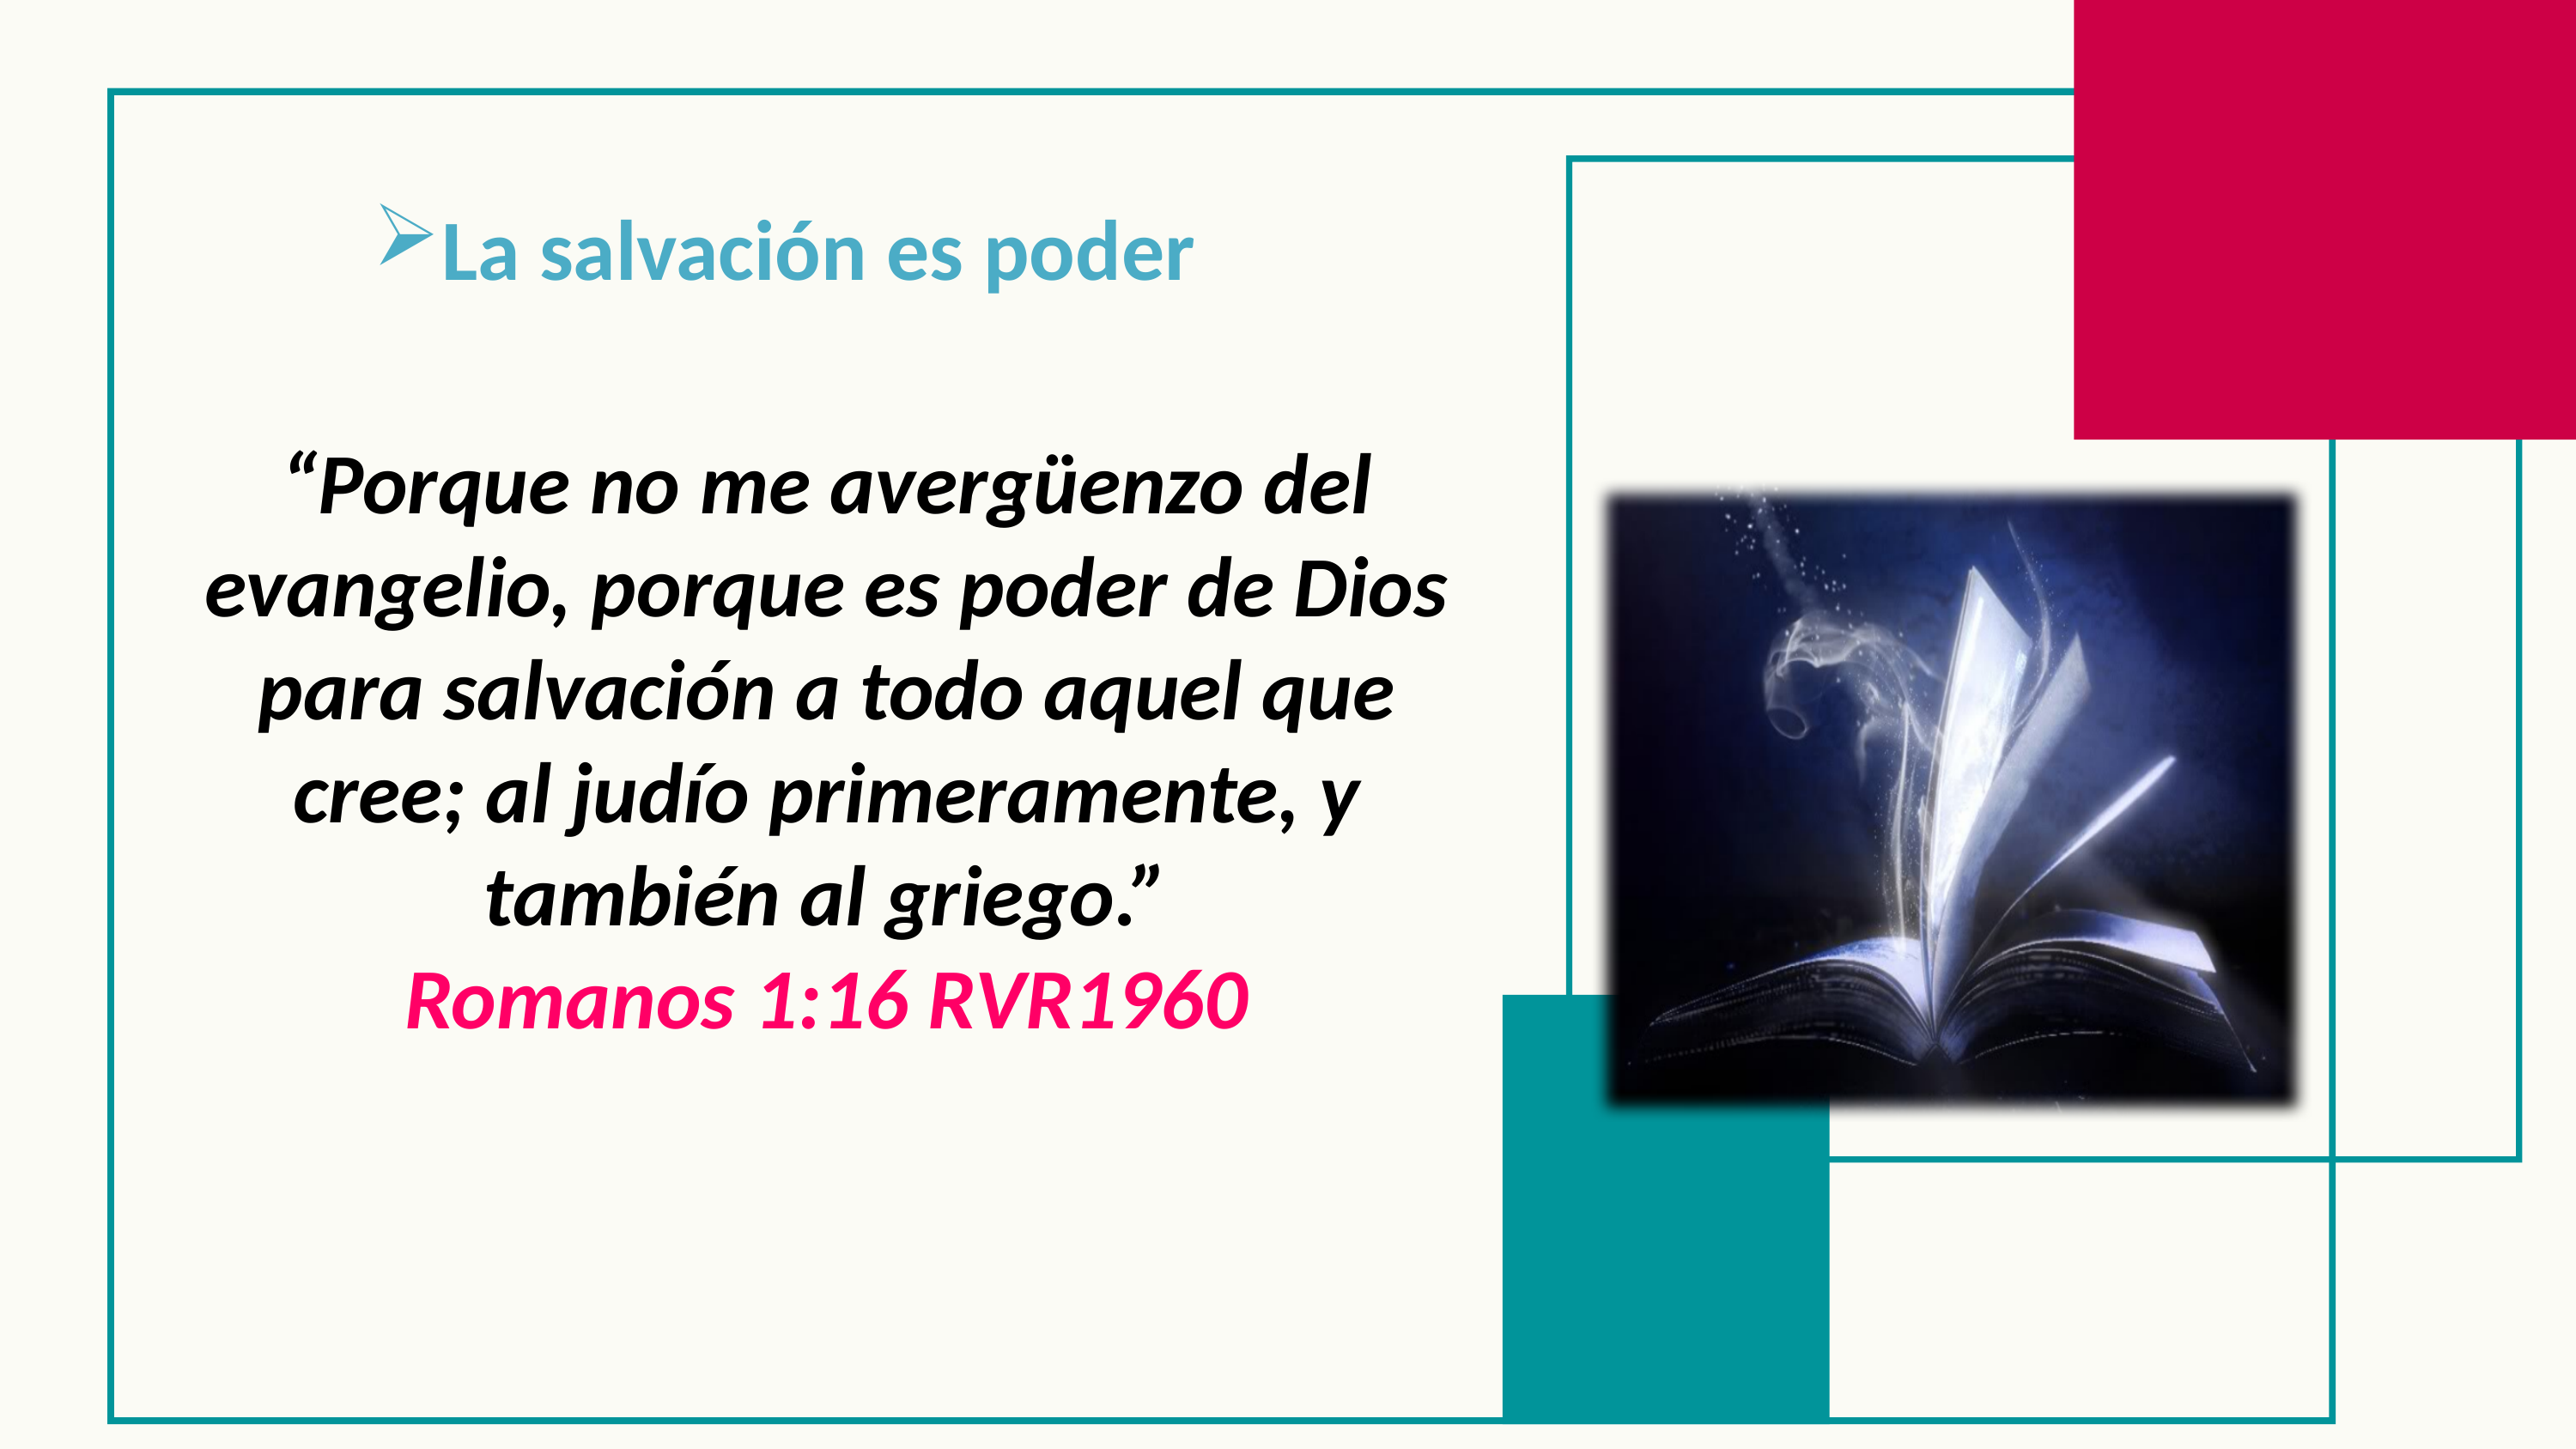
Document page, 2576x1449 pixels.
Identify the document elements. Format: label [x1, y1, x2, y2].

text_box [2074, 0, 2576, 440]
picture [1591, 478, 2312, 1122]
text_box [1565, 155, 2523, 1163]
text_box [106, 88, 2336, 1425]
